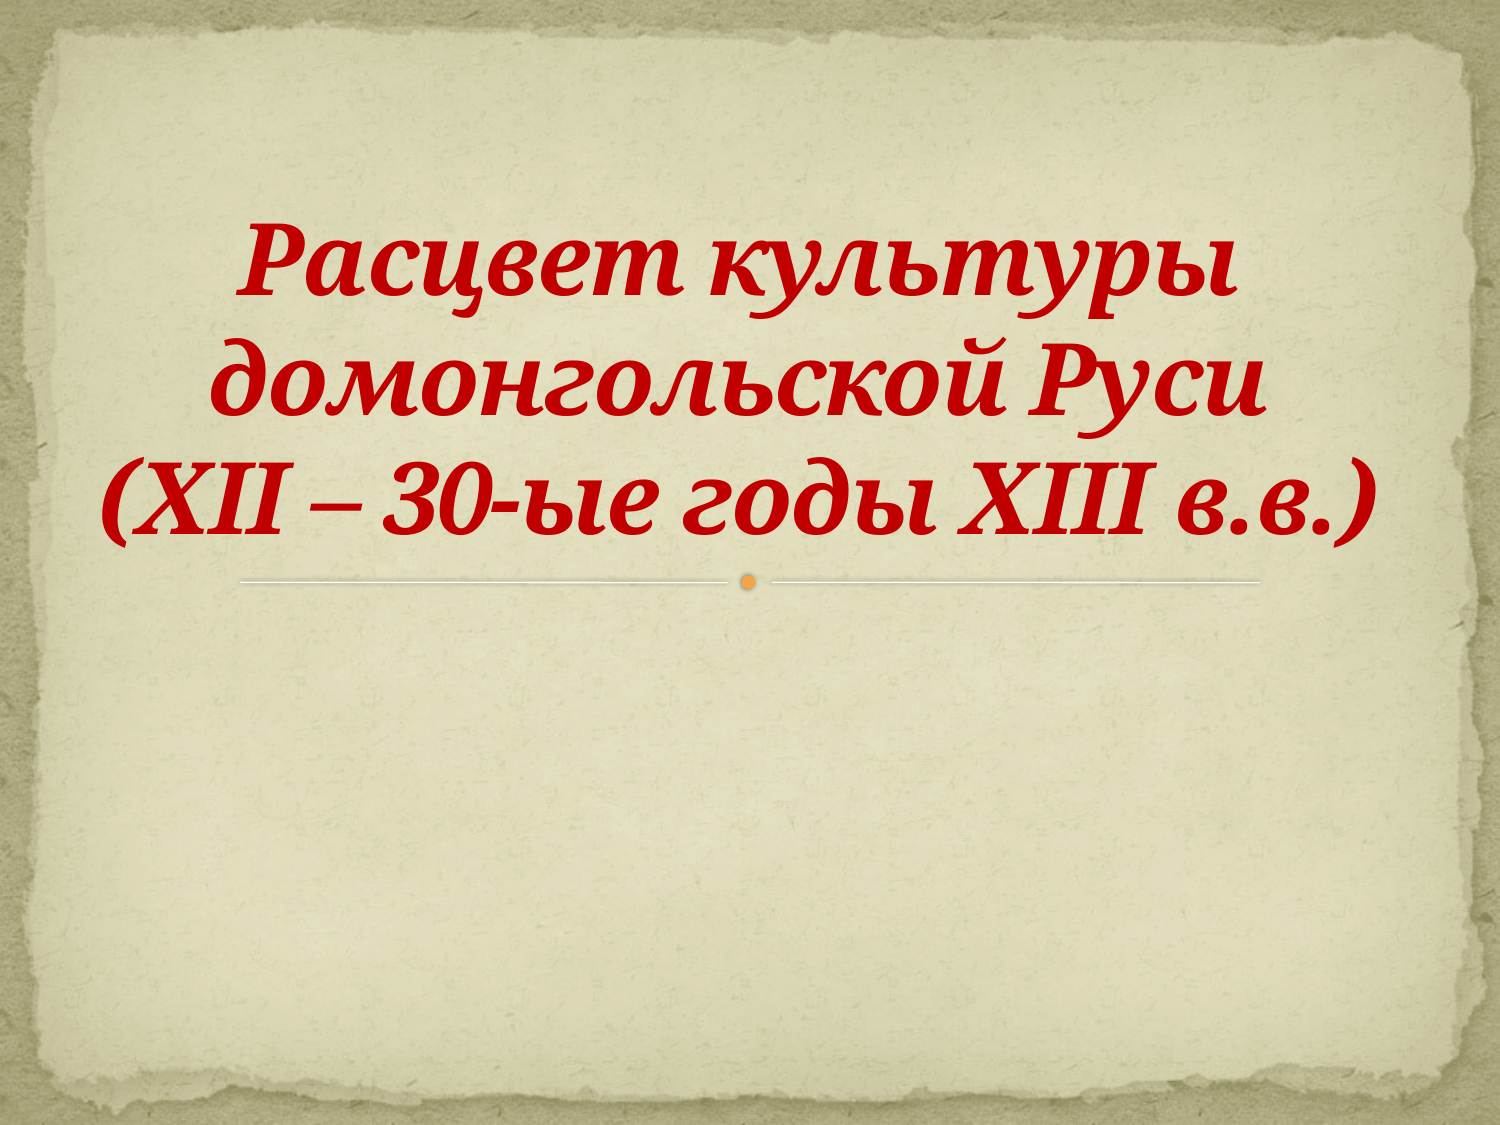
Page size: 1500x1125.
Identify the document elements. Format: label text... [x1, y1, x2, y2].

title Расцвет культуры домонгольской Руси (ХII – 30-ые годы ХIII в.в.) [58, 81, 1418, 563]
